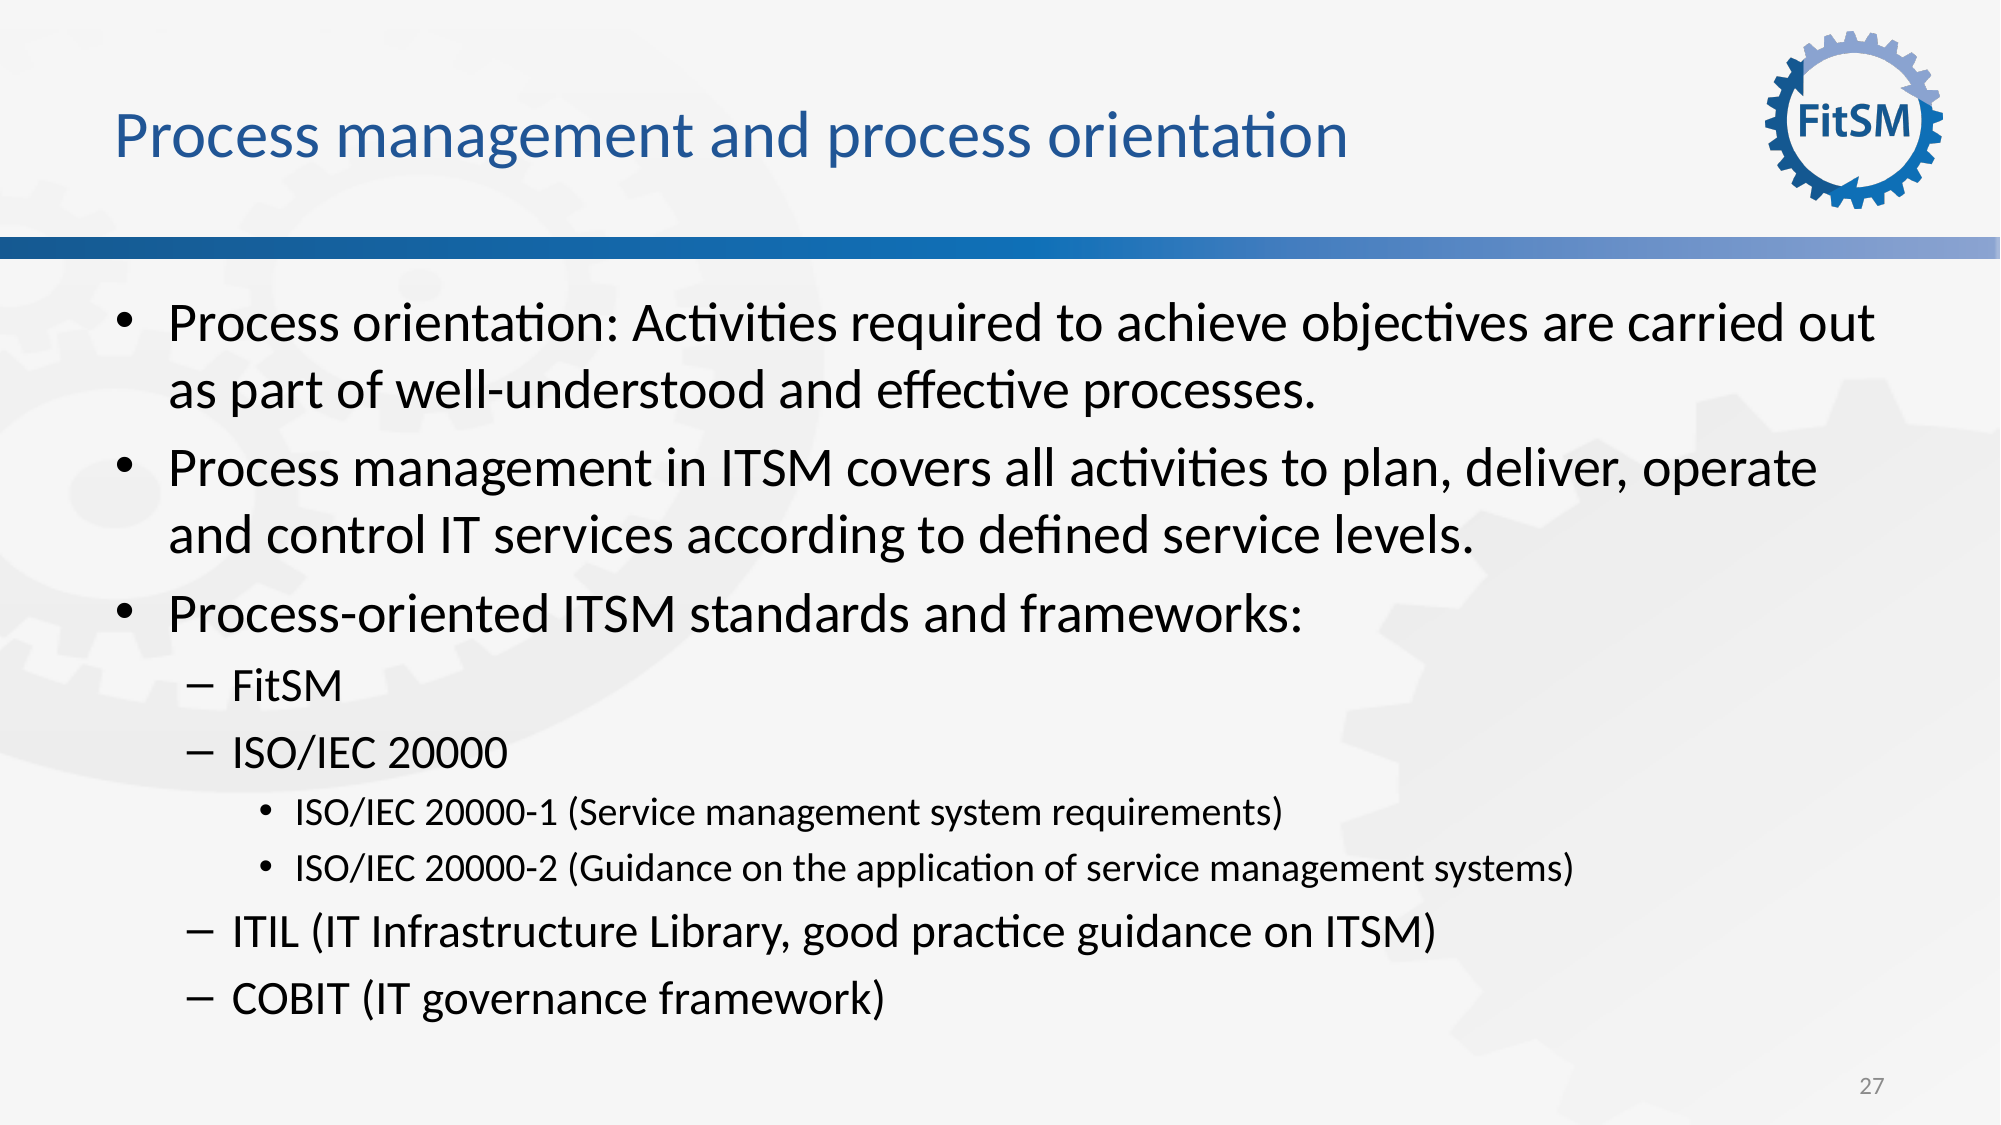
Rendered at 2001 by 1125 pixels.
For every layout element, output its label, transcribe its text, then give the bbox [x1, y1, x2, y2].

slide_number 27 [1433, 1054, 1900, 1115]
list Process orientation: Activities required to achieve objectives are carried out as part of well-understood and effective processes. Process management in ITSM covers all activities to plan, deliver, operate and control IT services according to defined service levels. Process-oriented ITSM standards and frameworks: FitSM ISO/IEC 20000 ISO/IEC 20000-1 (Service management system requirements) ISO/IEC 20000-2 (Guidance on the application of service management systems) ITIL (IT Infrastructure Library, good practice guidance on ITSM) COBIT (IT governance framework) [99, 278, 1900, 1038]
title Process management and process orientation [99, 45, 1586, 217]
picture [0, 0, 2000, 1125]
